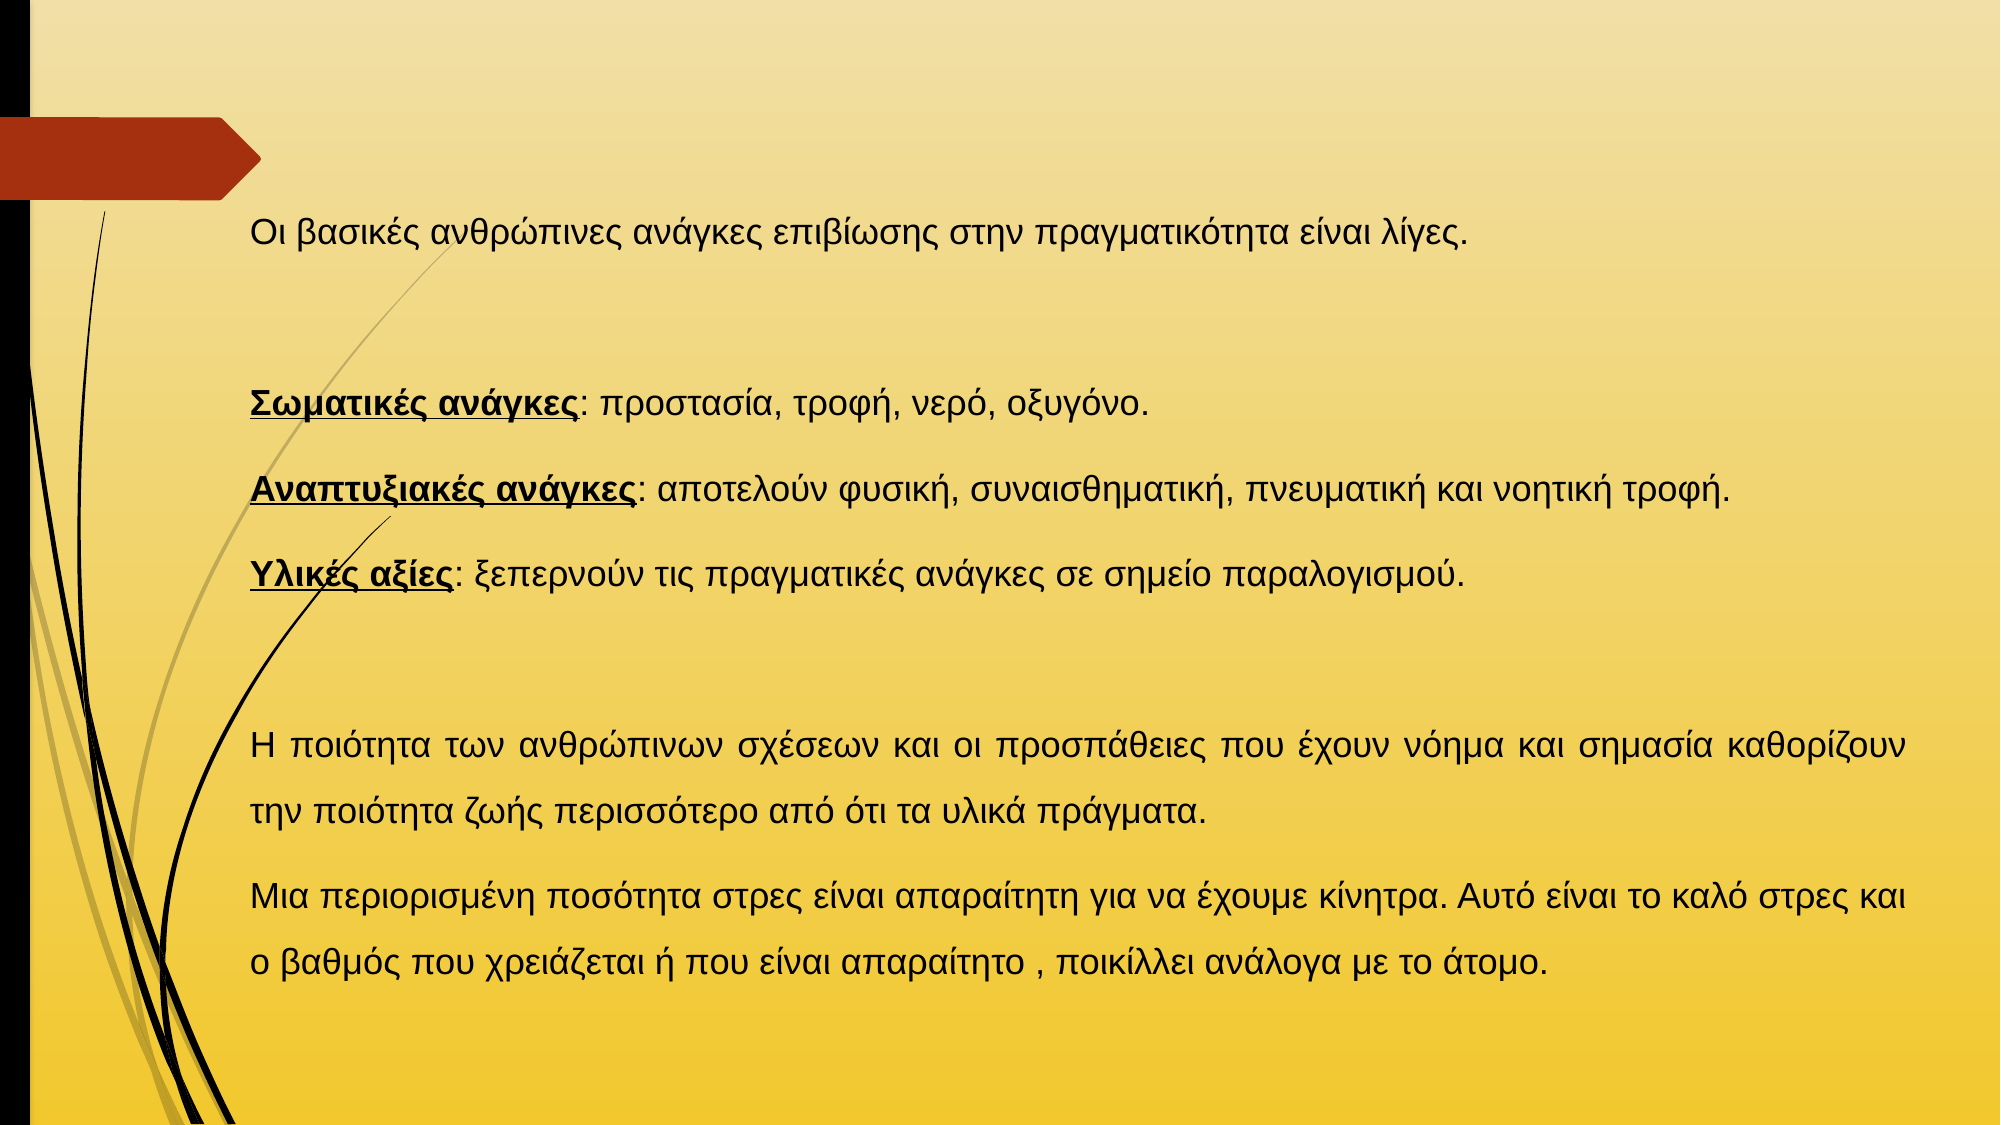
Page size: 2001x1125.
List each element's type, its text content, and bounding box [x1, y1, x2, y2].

list Οι βασικές ανθρώπινες ανάγκες επιβίωσης στην πραγματικότητα είναι λίγες. Σωματικές ανάγκες: προστασία, τροφή, νερό, οξυγόνο. Αναπτυξιακές ανάγκες: αποτελούν φυσική, συναισθηματική, πνευματική και νοητική τροφή. Υλικές αξίες: ξεπερνούν τις πραγματικές ανάγκες σε σημείο παραλογισμού. Η ποιότητα των ανθρώπινων σχέσεων και οι προσπάθειες που έχουν νόημα και σημασία καθορίζουν την ποιότητα ζωής περισσότερο από ότι τα υλικά πράγματα. Μια περιορισμένη ποσότητα στρες είναι απαραίτητη για να έχουμε κίνητρα. Αυτό είναι το καλό στρες και ο βαθμός που χρειάζεται ή που είναι απαραίτητο , ποικίλλει ανάλογα με το άτομο. [234, 178, 1924, 990]
